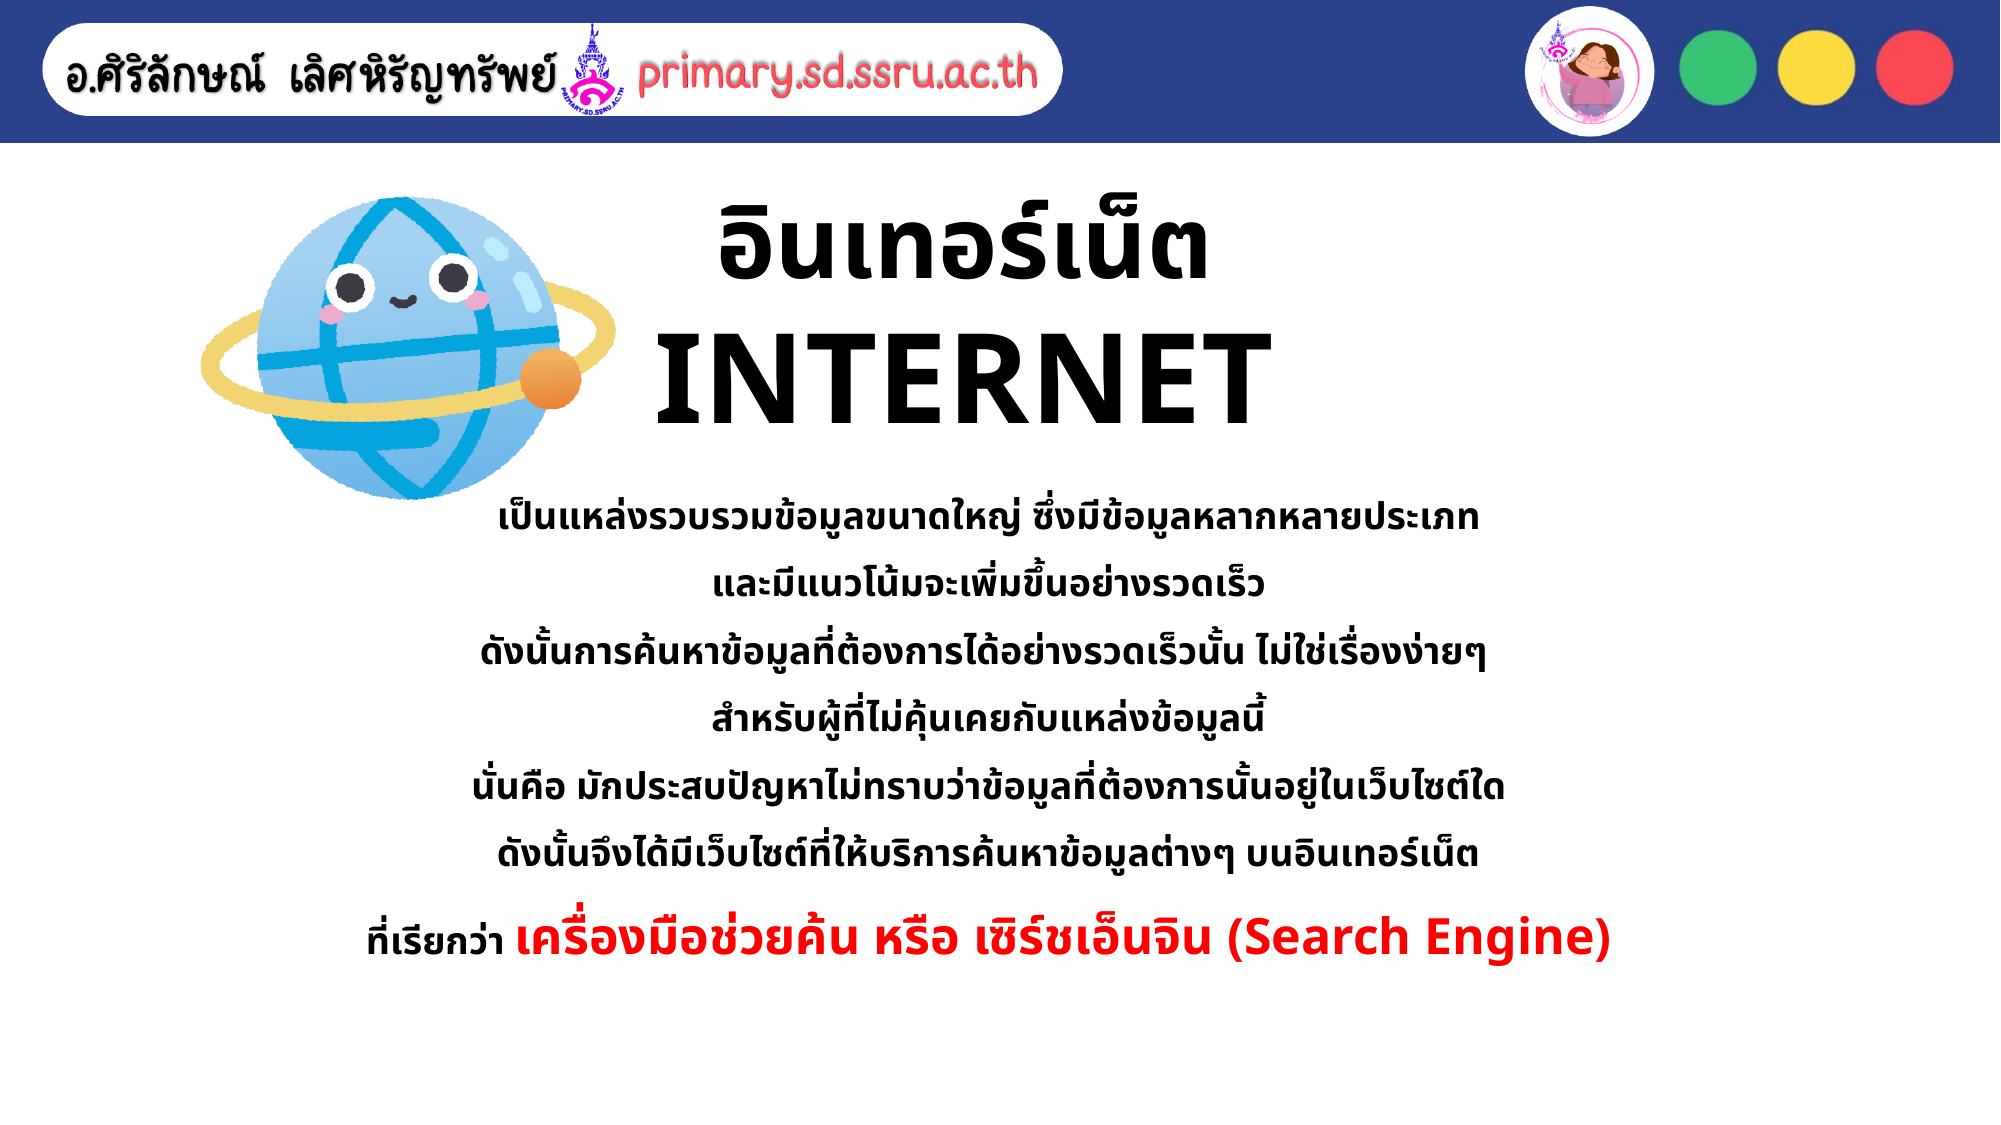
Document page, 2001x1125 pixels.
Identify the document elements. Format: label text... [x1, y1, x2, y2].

text_box อินเทอร์เน็ต INTERNET [640, 171, 1290, 457]
picture [0, 0, 2000, 575]
text_box เป็นแหล่งรวบรวมข้อมูลขนาดใหญ่ ซึ่งมีข้อมูลหลากหลายประเภท และมีแนวโน้มจะเพิ่มขึ้นอย่างรวดเร็ว ดังนั้นการค้นหาข้อมูลที่ต้องการได้อย่างรวดเร็วนั้น ไม่ใช่เรื่องง่ายๆ สำหรับผู้ที่ไม่คุ้นเคยกับแหล่งข้อมูลนี้ นั่นคือ มักประสบปัญหาไม่ทราบว่าข้อมูลที่ต้องการนั้นอยู่ในเว็บไซต์ใด ดังนั้นจึงได้มีเว็บไซต์ที่ให้บริการค้นหาข้อมูลต่างๆ บนอินเทอร์เน็ต ที่เรียกว่า เครื่องมือช่วยค้น หรือ เซิร์ชเอ็นจิน (Search Engine) [350, 462, 1627, 972]
